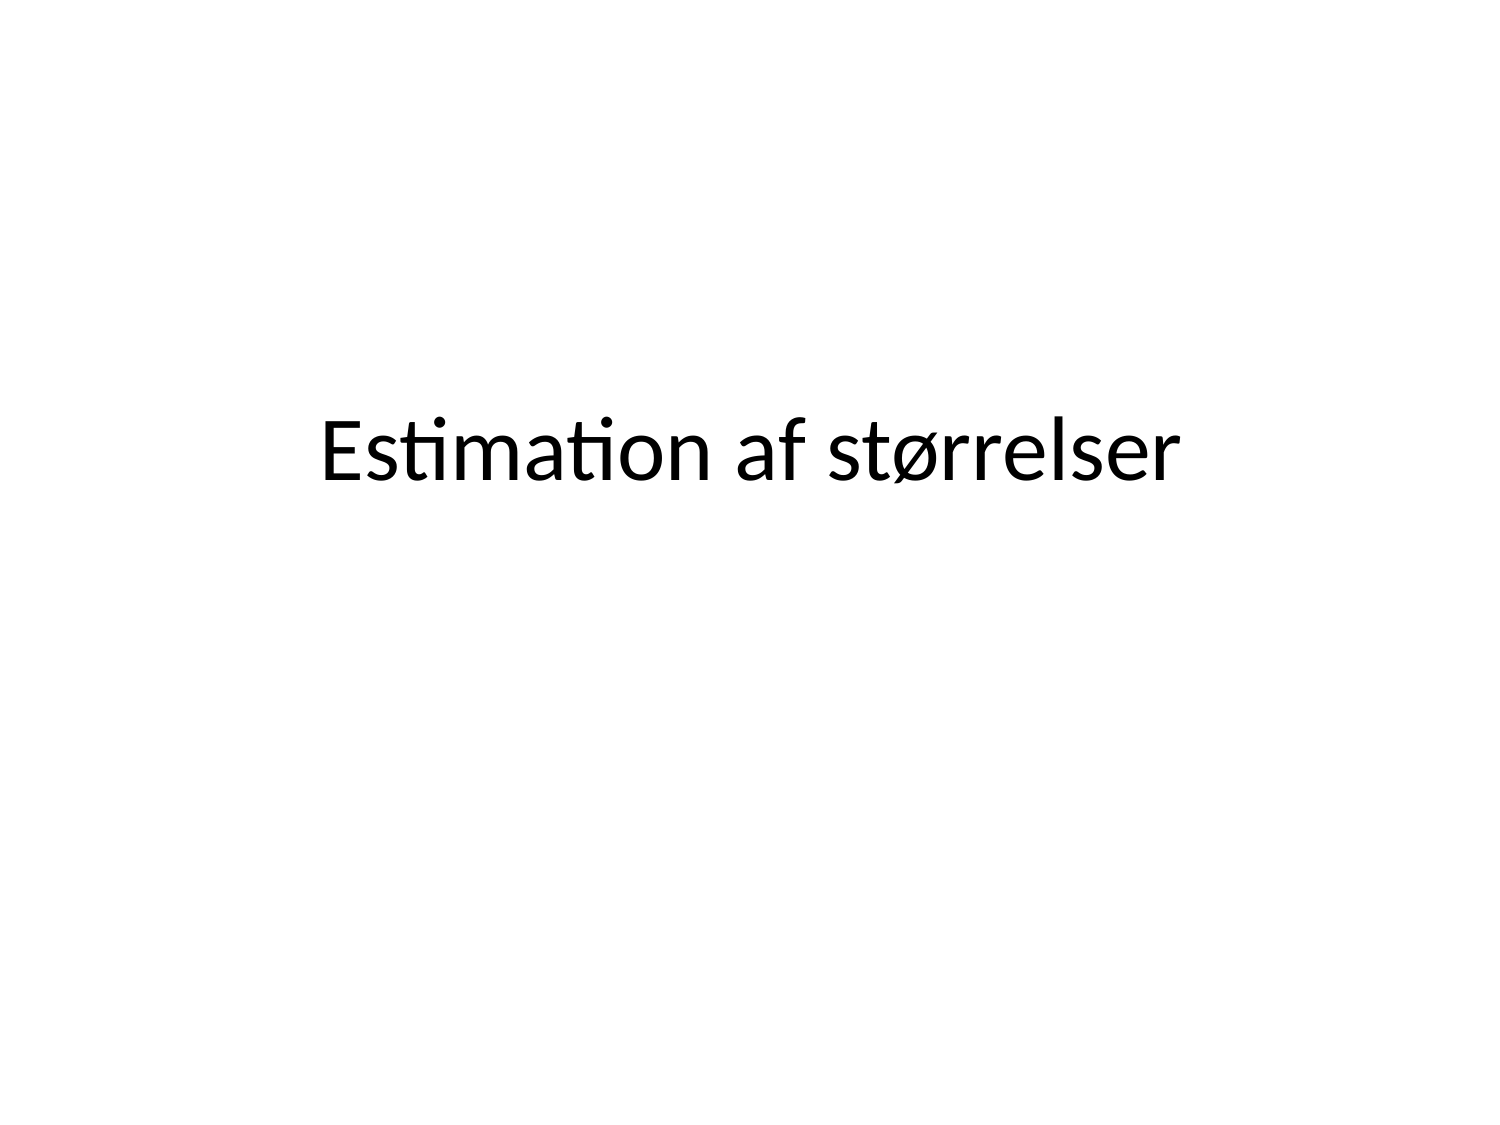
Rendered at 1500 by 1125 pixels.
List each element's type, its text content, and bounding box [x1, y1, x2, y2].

title Estimation af størrelser [76, 349, 1427, 538]
